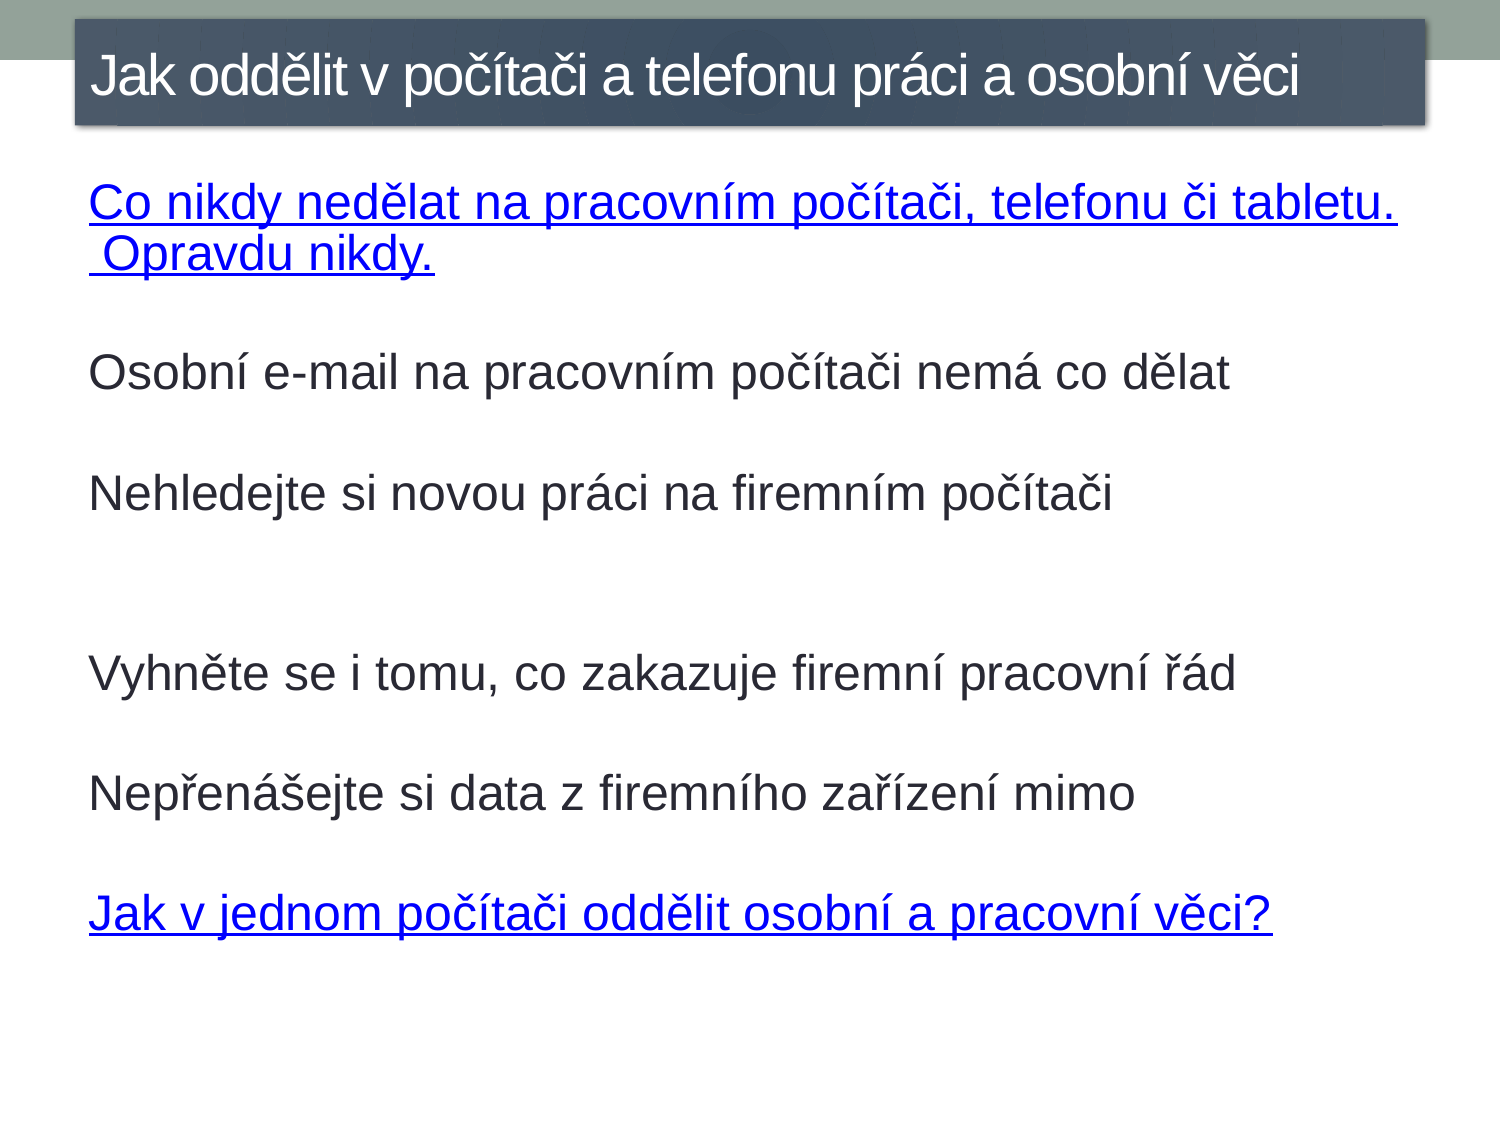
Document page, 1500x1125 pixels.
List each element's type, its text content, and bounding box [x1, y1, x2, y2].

text_box Co nikdy nedělat na pracovním počítači, telefonu či tabletu. Opravdu nikdy. Osobní e-mail na pracovním počítači nemá co dělat Nehledejte si novou práci na firemním počítači Vyhněte se i tomu, co zakazuje firemní pracovní řád Nepřenášejte si data z firemního zařízení mimo Jak v jednom počítači oddělit osobní a pracovní věci? [72, 160, 1426, 959]
text_box Jak oddělit v počítači a telefonu práci a osobní věci [74, 19, 1425, 126]
